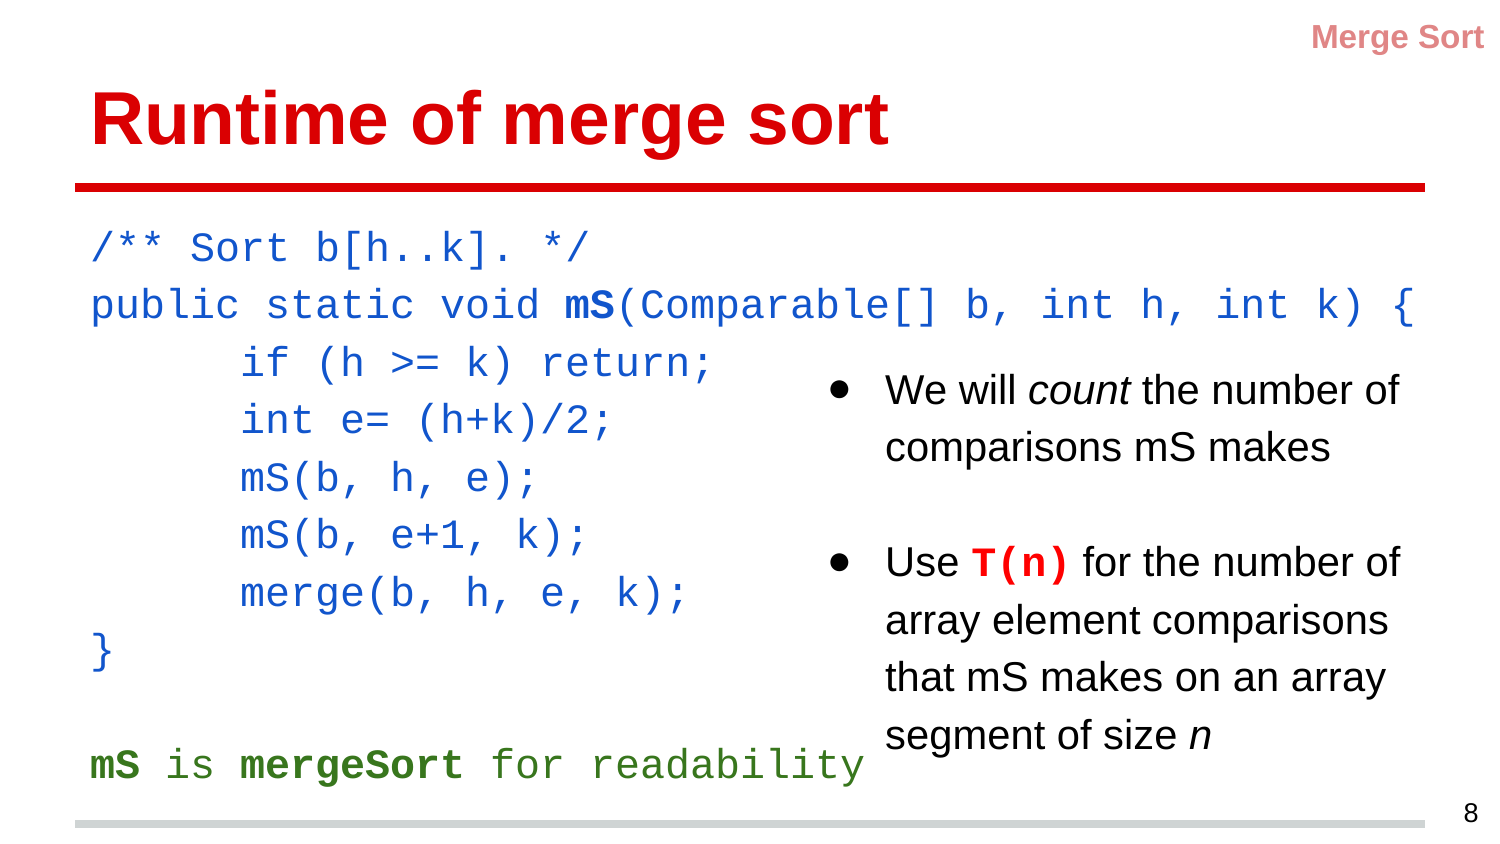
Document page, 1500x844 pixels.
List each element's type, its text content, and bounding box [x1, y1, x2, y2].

text_box We will count the number of comparisons mS makes Use T(n) for the number of array element comparisons that mS makes on an array segment of size n [795, 339, 1450, 820]
slide_number 8 [1403, 779, 1494, 844]
text_box Merge Sort [1061, 0, 1500, 61]
title Runtime of merge sort [75, 33, 1425, 175]
list /** Sort b[h..k]. */ public static void mS(Comparable[] b, int h, int k) { if (h >= k) return; int e= (h+k)/2; mS(b, h, e); mS(b, e+1, k); merge(b, h, e, k); } mS is mergeSort for readability [75, 196, 1468, 677]
